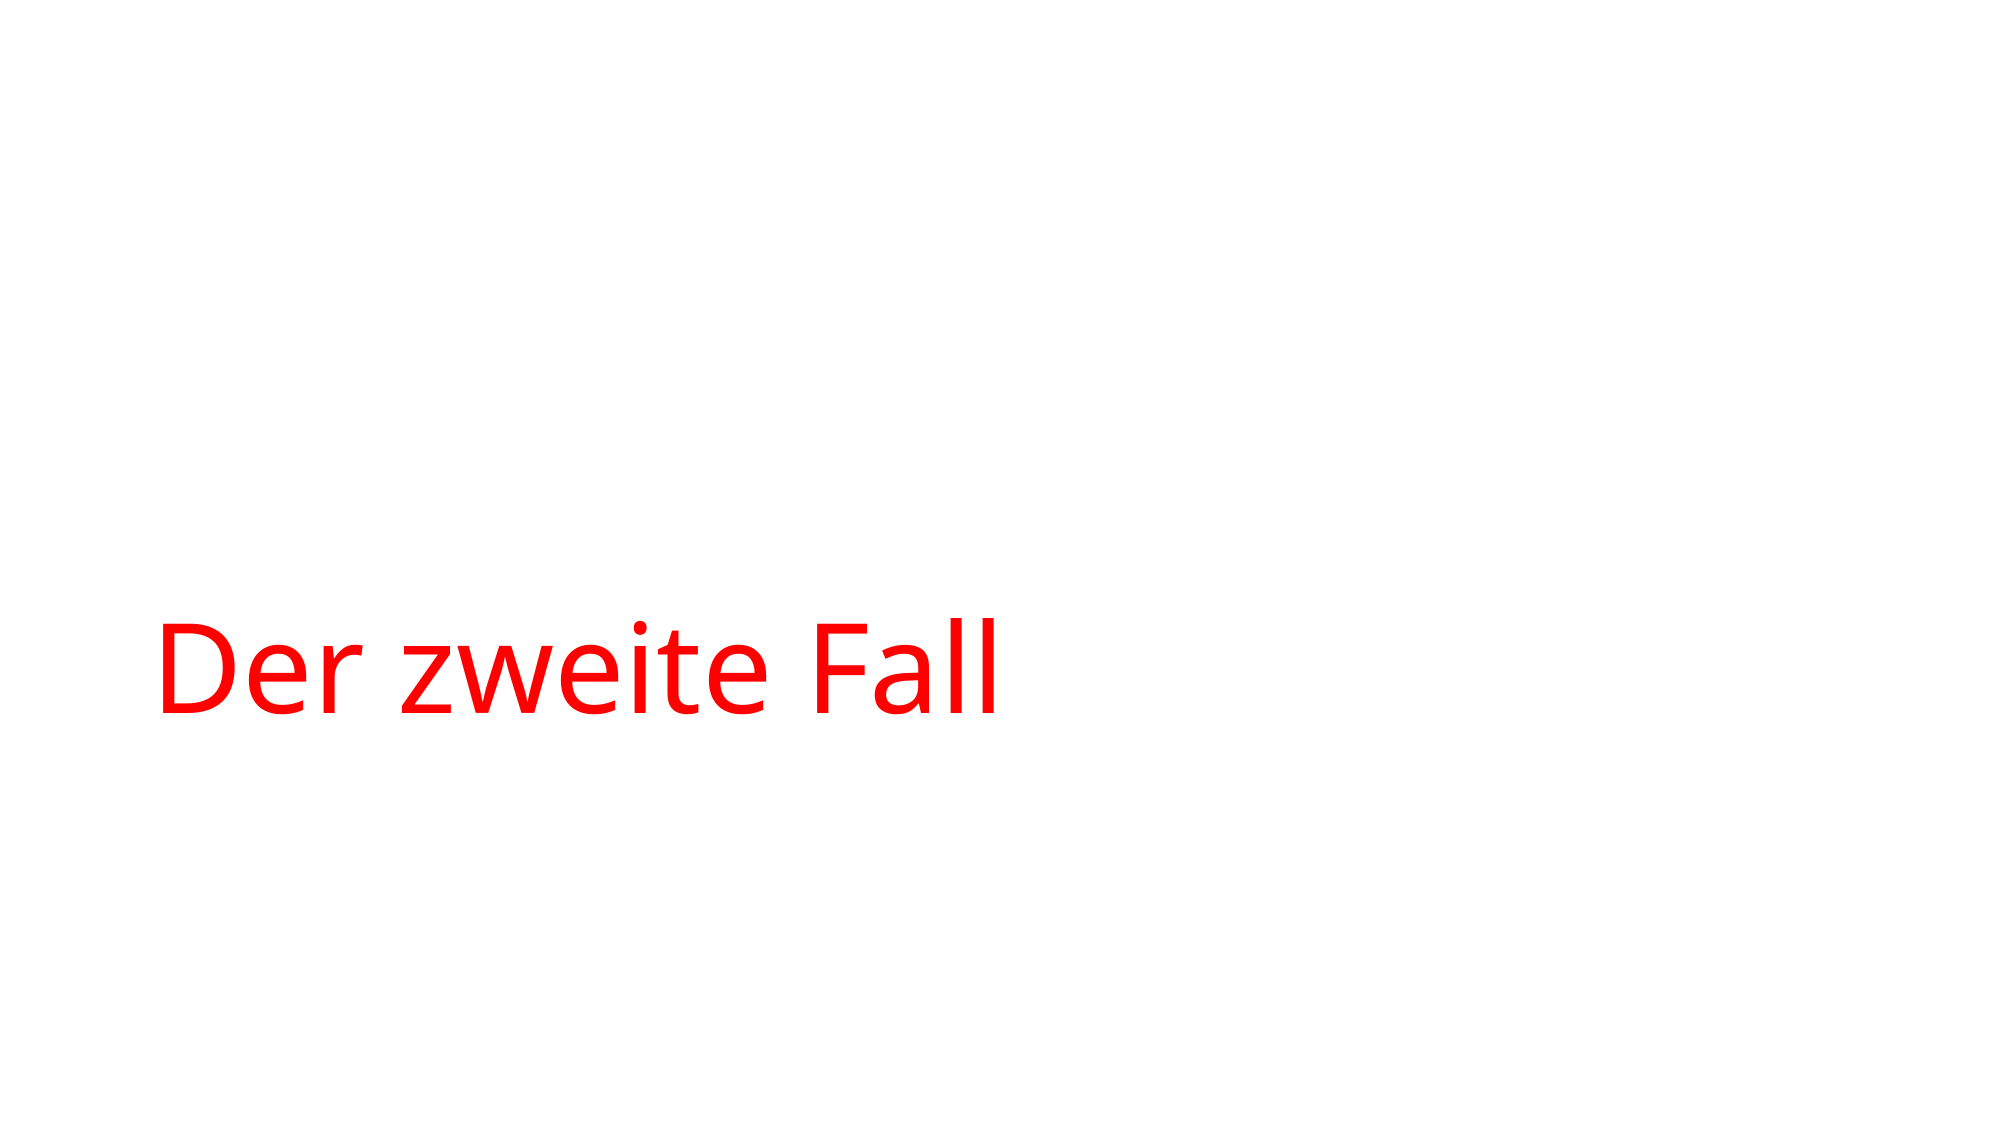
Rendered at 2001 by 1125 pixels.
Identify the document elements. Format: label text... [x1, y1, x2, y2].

title Der zweite Fall [136, 280, 1862, 749]
